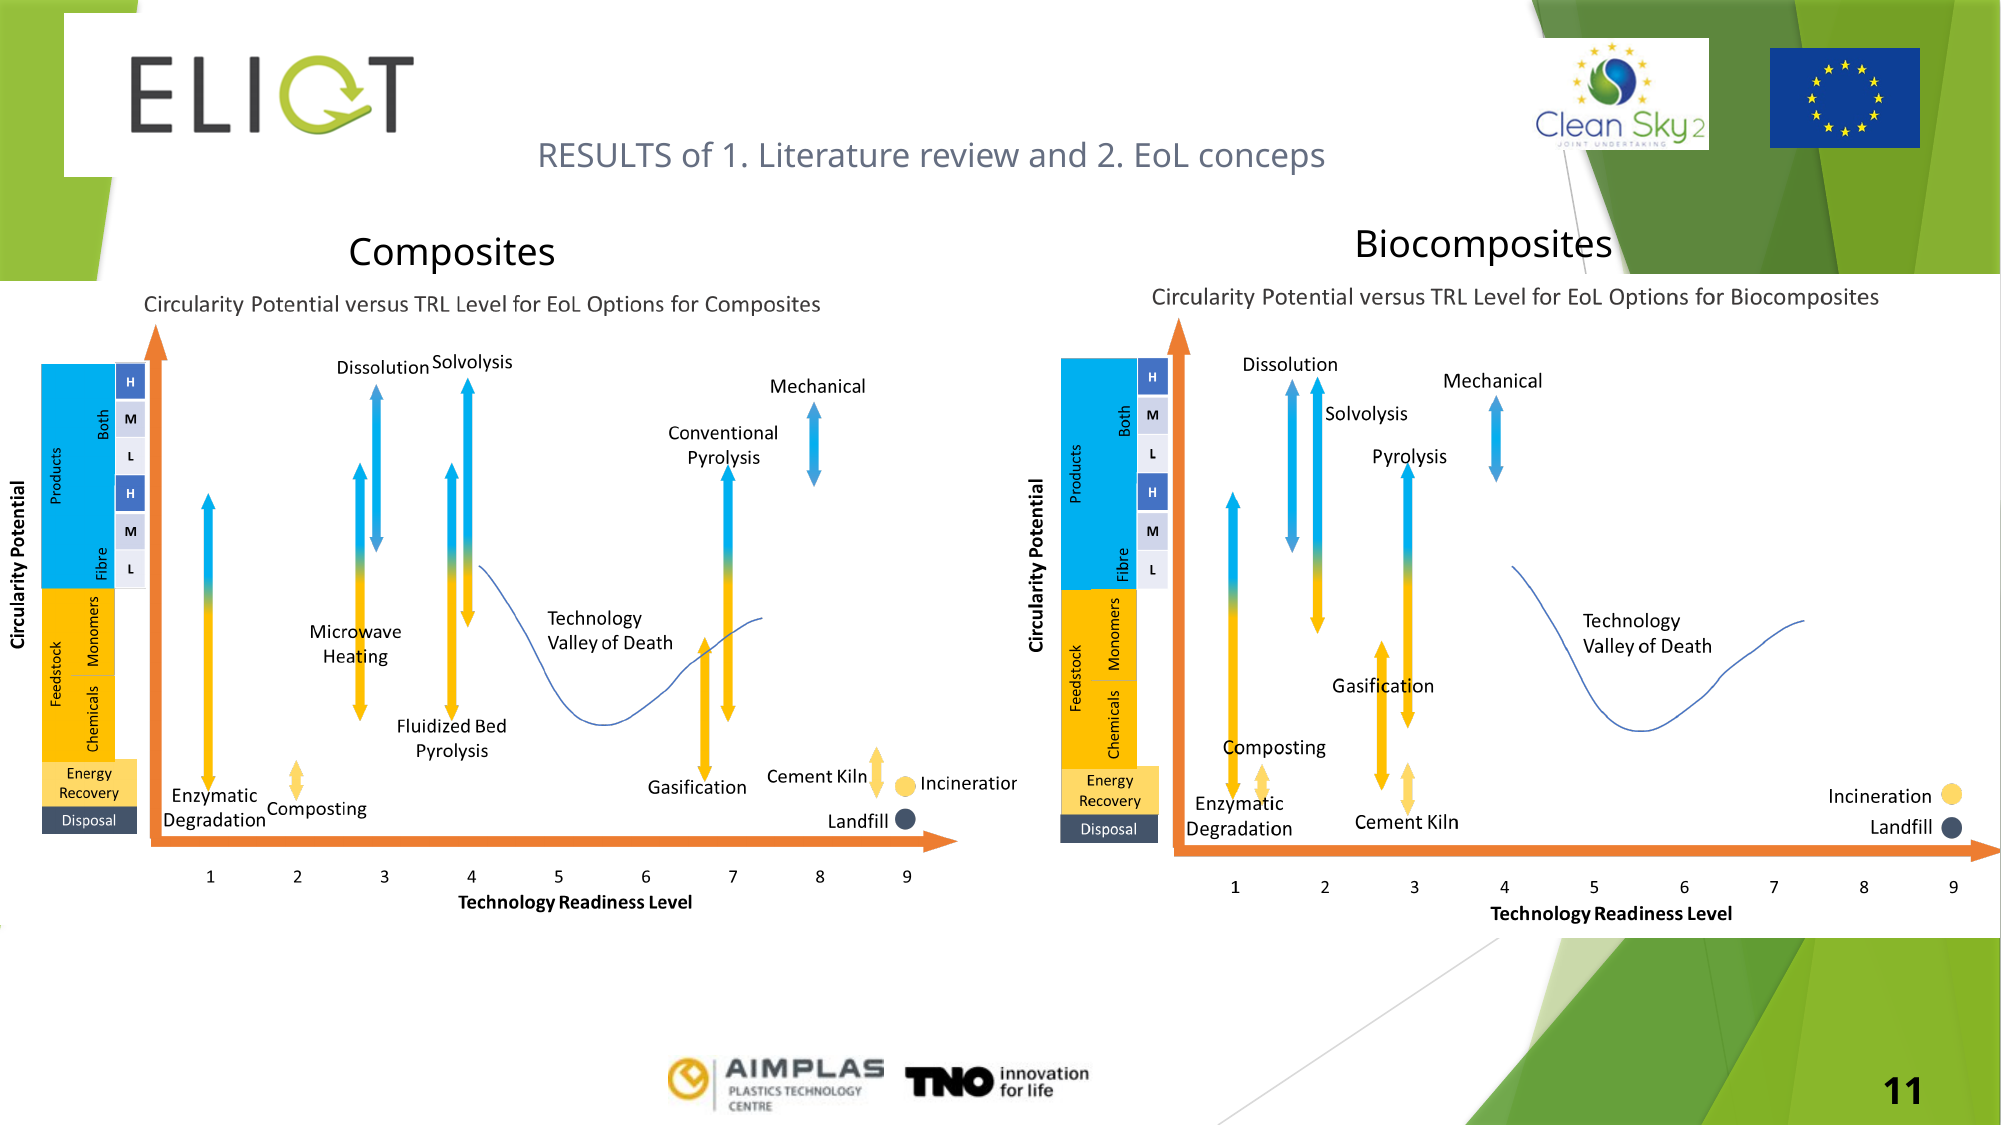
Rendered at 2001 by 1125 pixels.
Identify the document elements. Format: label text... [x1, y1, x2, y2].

text_box RESULTS of 1. Literature review and 2. EoL conceps [522, 127, 1342, 182]
picture [1769, 47, 1920, 148]
picture [1532, 38, 1709, 150]
text_box Composites [333, 220, 628, 280]
picture [63, 12, 481, 177]
picture [668, 1052, 1104, 1115]
picture [0, 273, 2000, 939]
text_box Biocomposites [1339, 213, 1634, 272]
